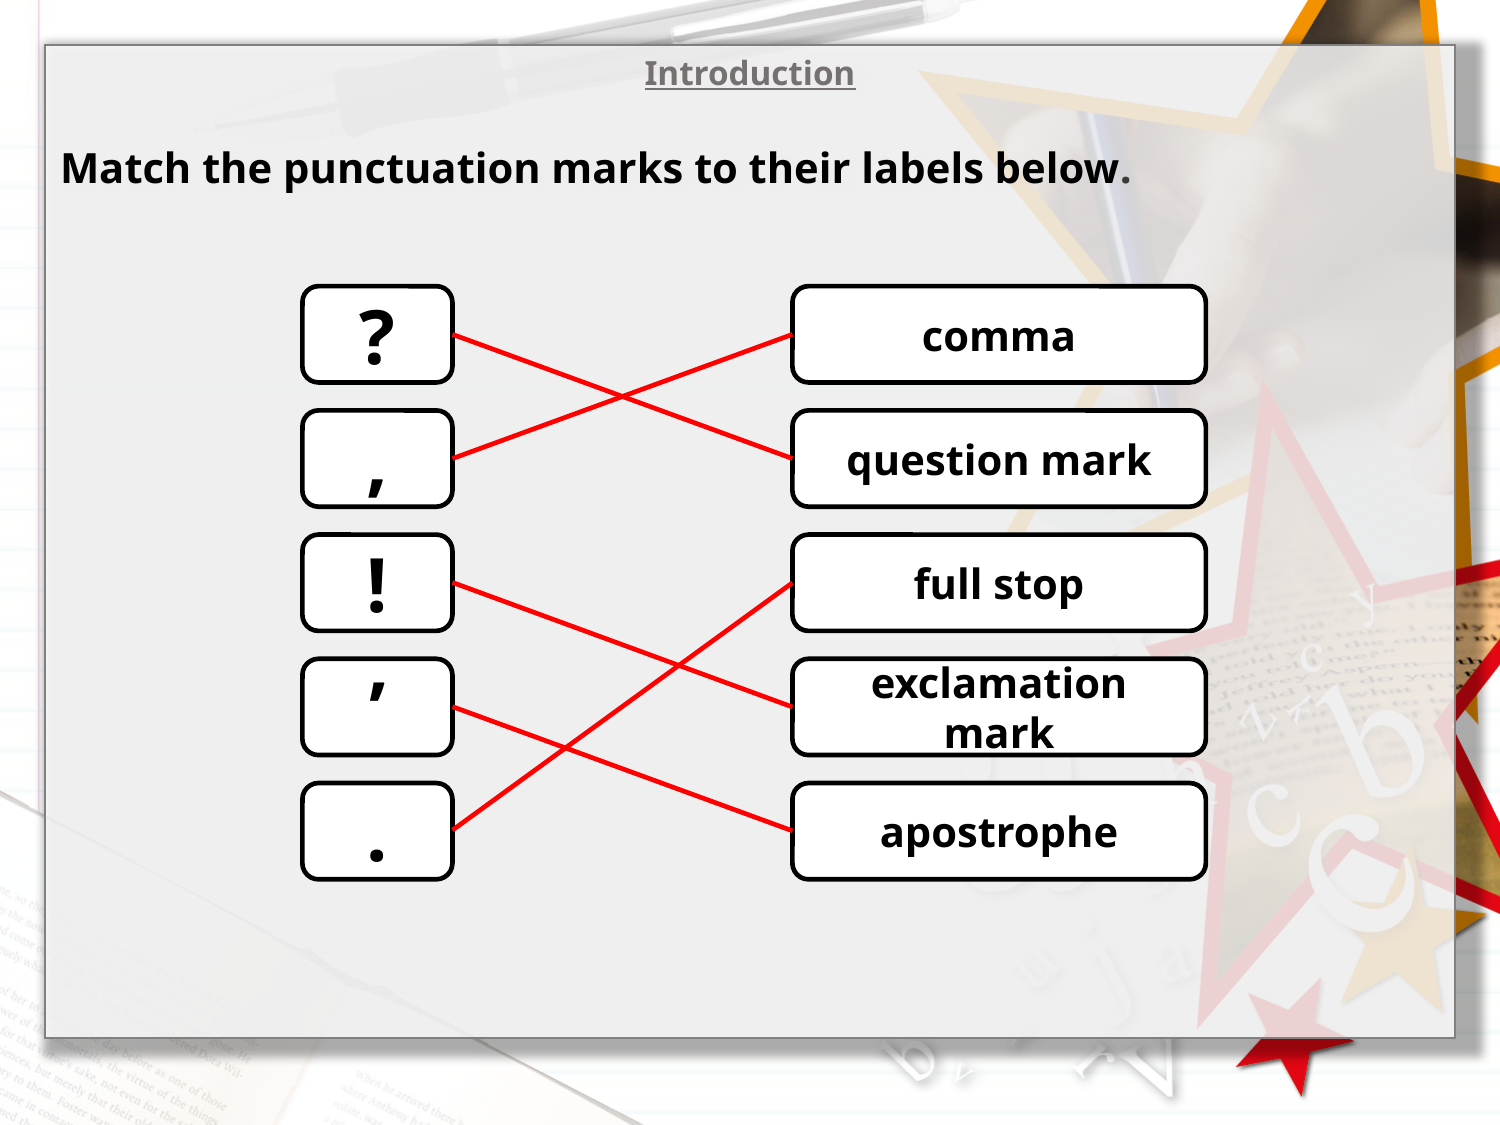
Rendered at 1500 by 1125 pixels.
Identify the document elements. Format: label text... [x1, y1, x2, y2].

text_box question mark [791, 409, 1207, 508]
text_box Introduction Match the punctuation marks to their labels below. [44, 44, 1456, 1039]
text_box ’ [301, 657, 452, 757]
text_box full stop [791, 533, 1207, 632]
text_box . [301, 781, 454, 881]
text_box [452, 334, 793, 459]
text_box exclamation mark [793, 657, 1207, 757]
text_box , [301, 409, 454, 508]
picture [0, 0, 1500, 1125]
text_box comma [791, 285, 1207, 384]
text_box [452, 582, 793, 831]
text_box ! [301, 533, 454, 632]
text_box apostrophe [791, 781, 1207, 881]
text_box ? [301, 285, 454, 384]
